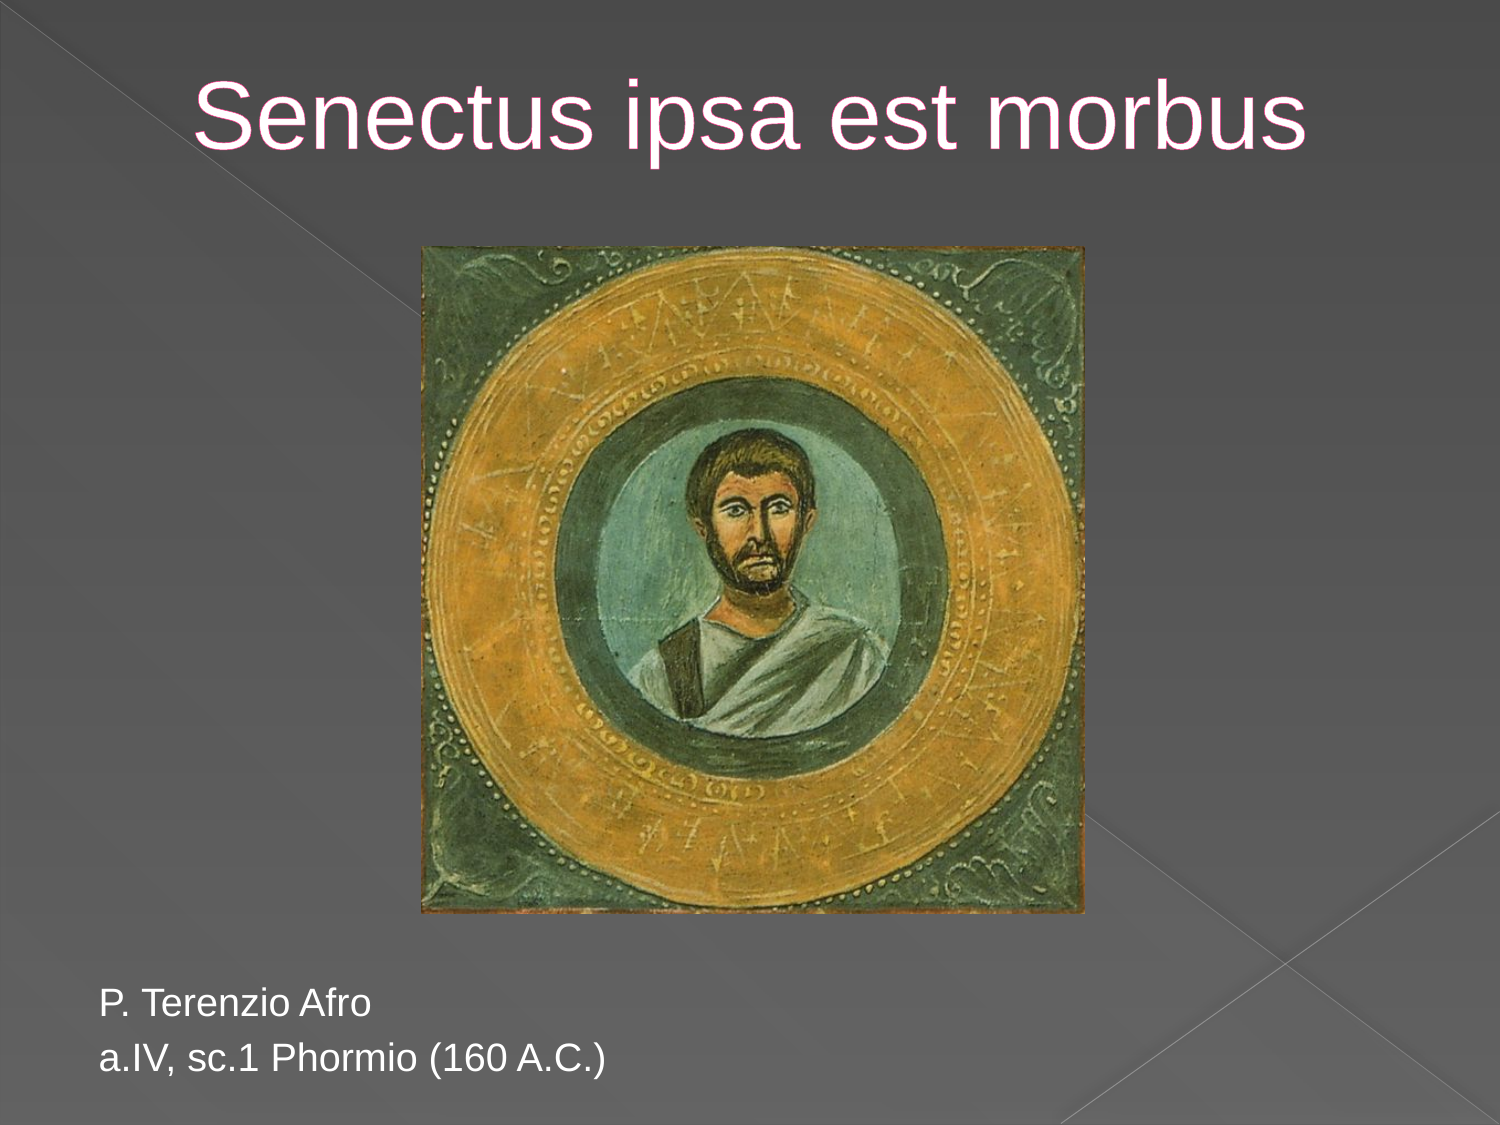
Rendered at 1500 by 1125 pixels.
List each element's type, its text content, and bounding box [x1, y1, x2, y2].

title Senectus ipsa est morbus [75, 43, 1425, 274]
list P. Terenzio Afro a.IV, sc.1 Phormio (160 A.C.) [75, 282, 738, 1090]
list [421, 245, 1085, 915]
